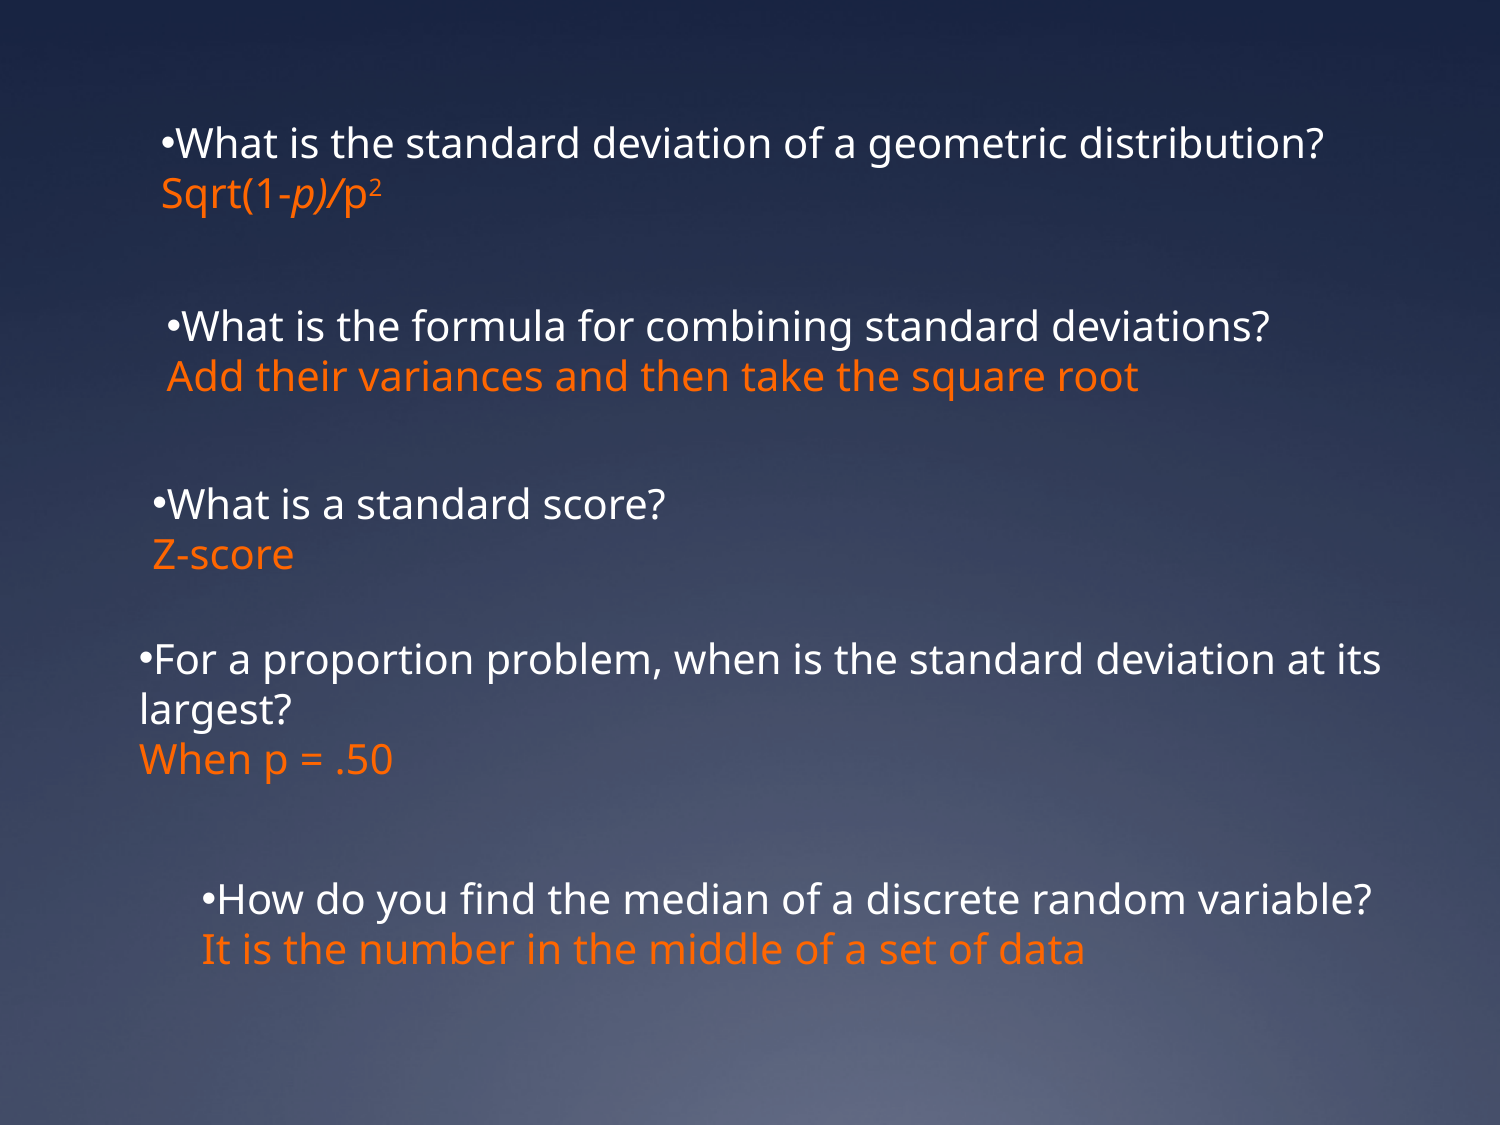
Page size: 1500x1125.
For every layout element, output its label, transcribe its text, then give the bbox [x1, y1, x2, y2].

text_box What is a standard score? Z-score [137, 470, 682, 585]
text_box For a proportion problem, when is the standard deviation at its largest? When p = .50 [123, 625, 1413, 790]
text_box What is the standard deviation of a geometric distribution? Sqrt(1-p)/p2 [145, 109, 1340, 225]
text_box How do you find the median of a discrete random variable? It is the number in the middle of a set of data [186, 865, 1388, 1031]
text_box What is the formula for combining standard deviations? Add their variances and then take the square root [151, 292, 1285, 408]
